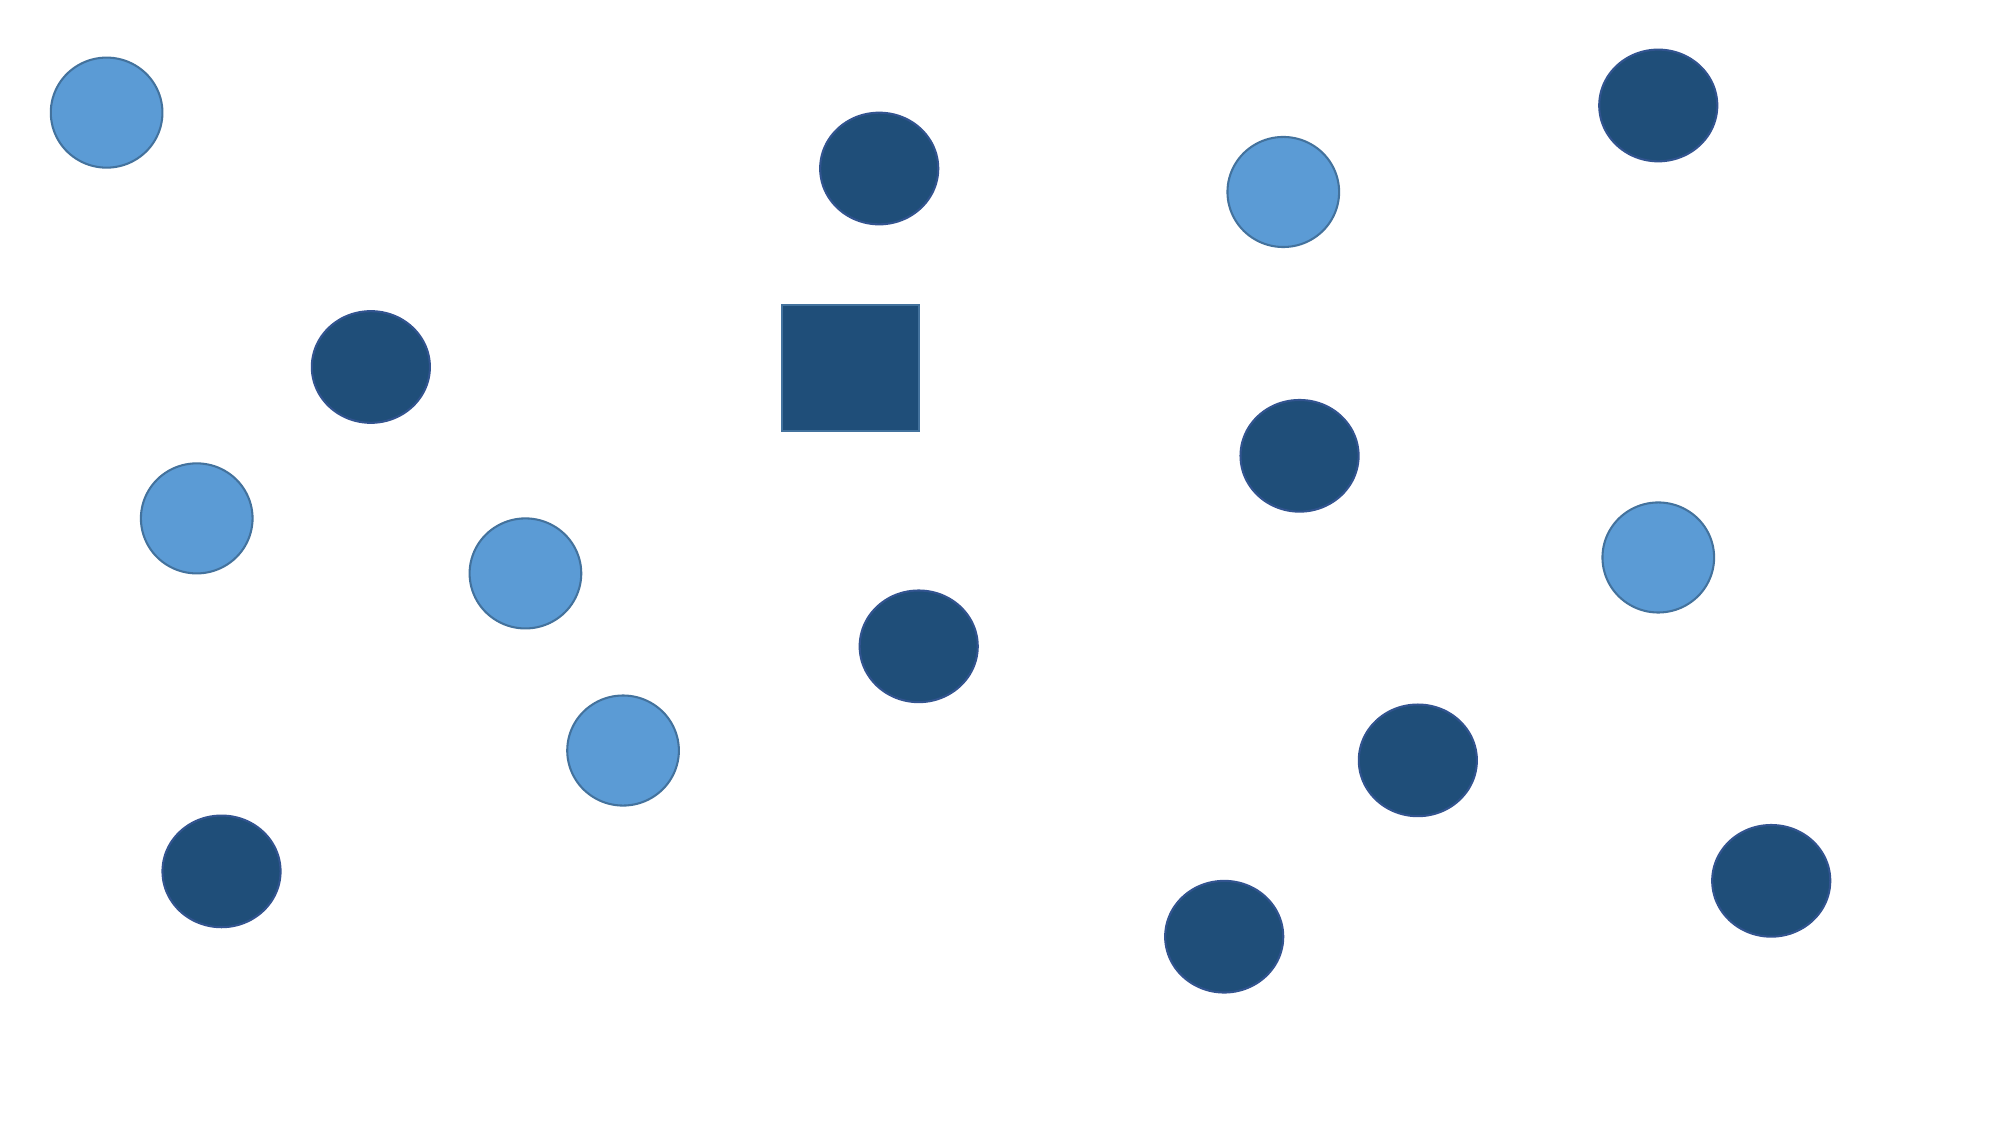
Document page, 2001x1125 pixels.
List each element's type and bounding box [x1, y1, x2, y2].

text_box [781, 304, 920, 432]
text_box [161, 814, 282, 929]
text_box [858, 589, 979, 704]
text_box [1601, 501, 1716, 614]
text_box [1357, 703, 1478, 818]
text_box [1711, 823, 1832, 938]
text_box [49, 56, 164, 169]
text_box [139, 462, 254, 575]
text_box [1226, 135, 1341, 249]
text_box [566, 694, 680, 807]
text_box [310, 310, 431, 424]
text_box [819, 111, 940, 226]
text_box [468, 517, 583, 630]
text_box [1164, 879, 1285, 994]
text_box [1598, 48, 1719, 163]
text_box [1239, 398, 1360, 513]
